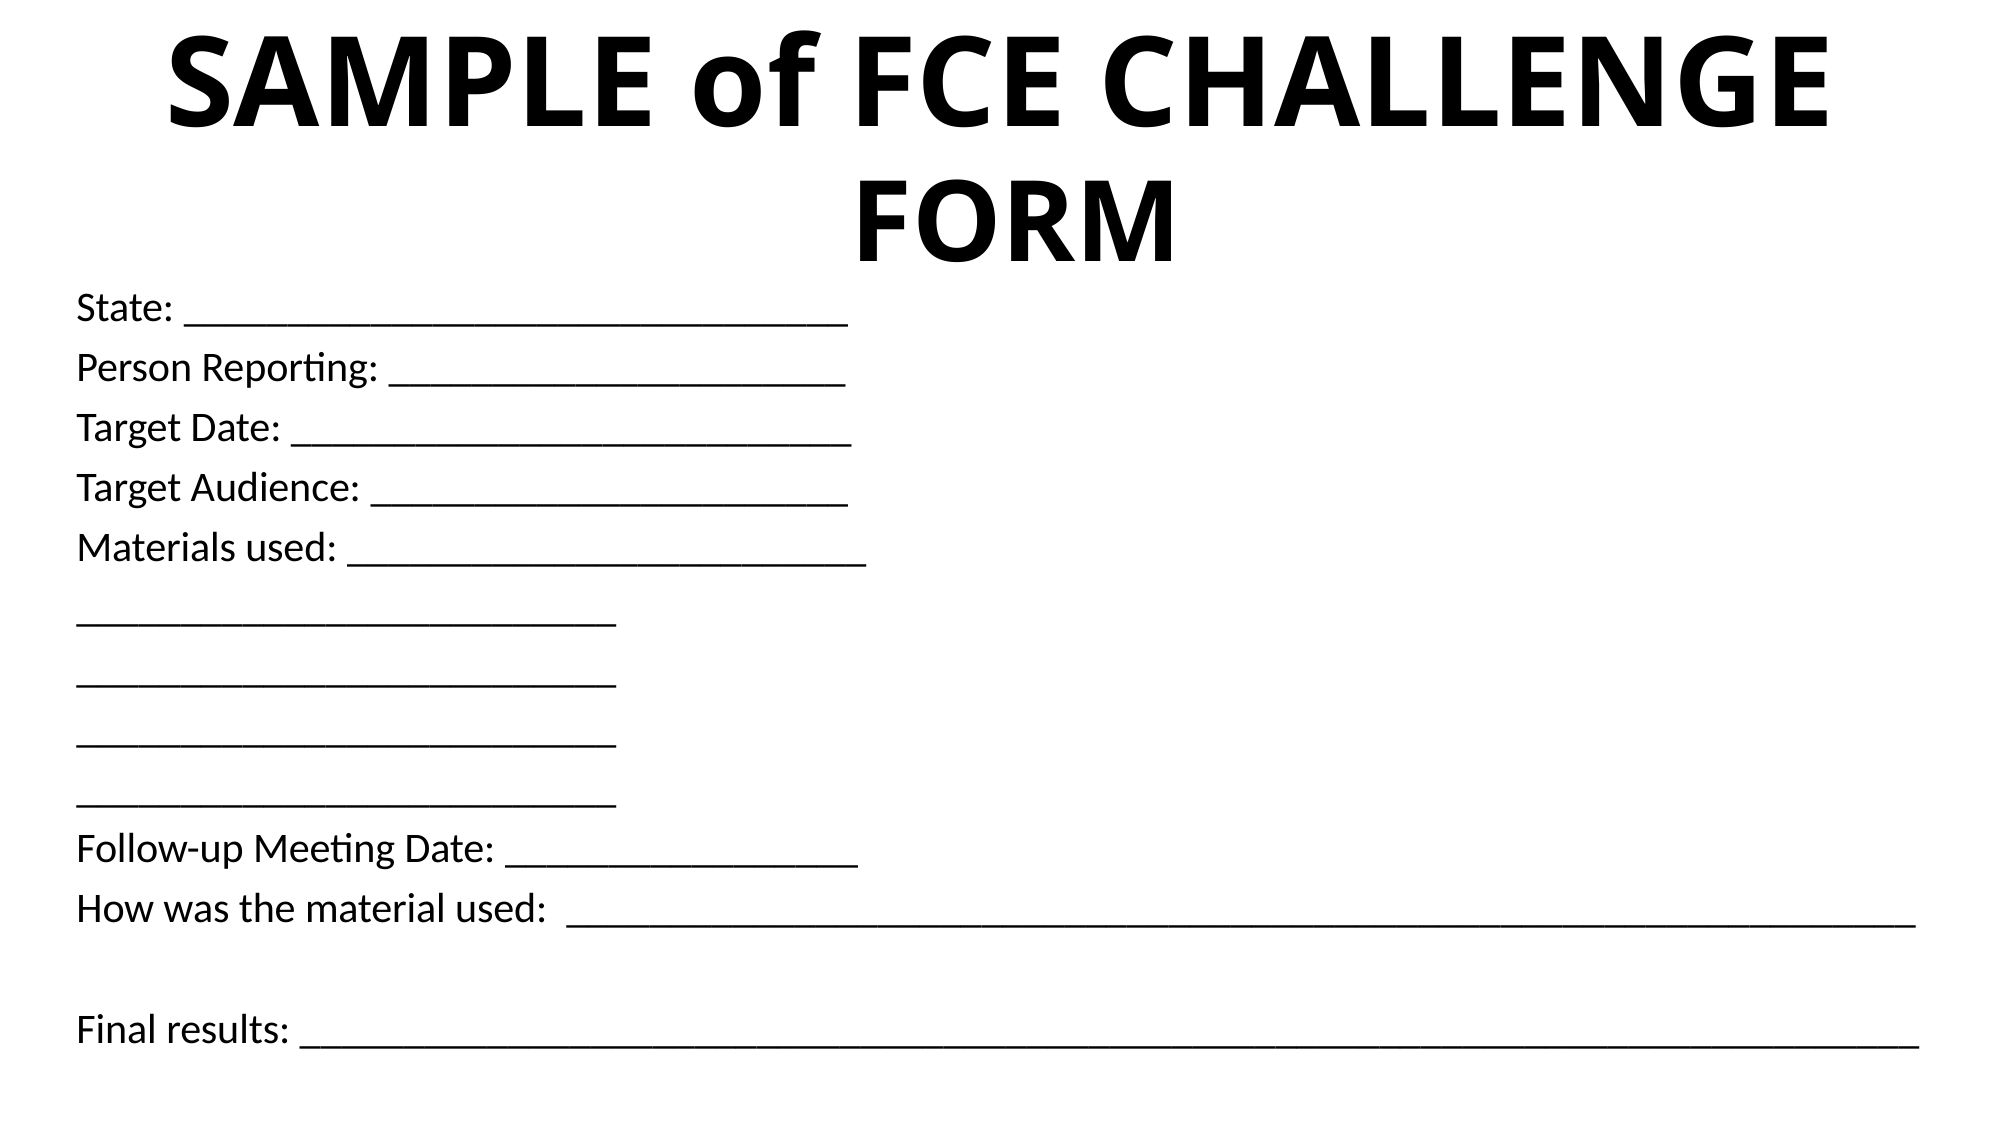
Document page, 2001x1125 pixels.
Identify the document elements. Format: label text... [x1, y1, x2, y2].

title SAMPLE of FCE CHALLENGE FORM [137, 29, 1863, 277]
list State: ________________________________ Person Reporting: ______________________ Target Date: ___________________________ Target Audience: _______________________ Materials used: _________________________ __________________________ __________________________ __________________________ __________________________ Follow-up Meeting Date: _________________ How was the material used: _________________________________________________________________ Final results: ______________________________________________________________________________ [61, 277, 1947, 1073]
